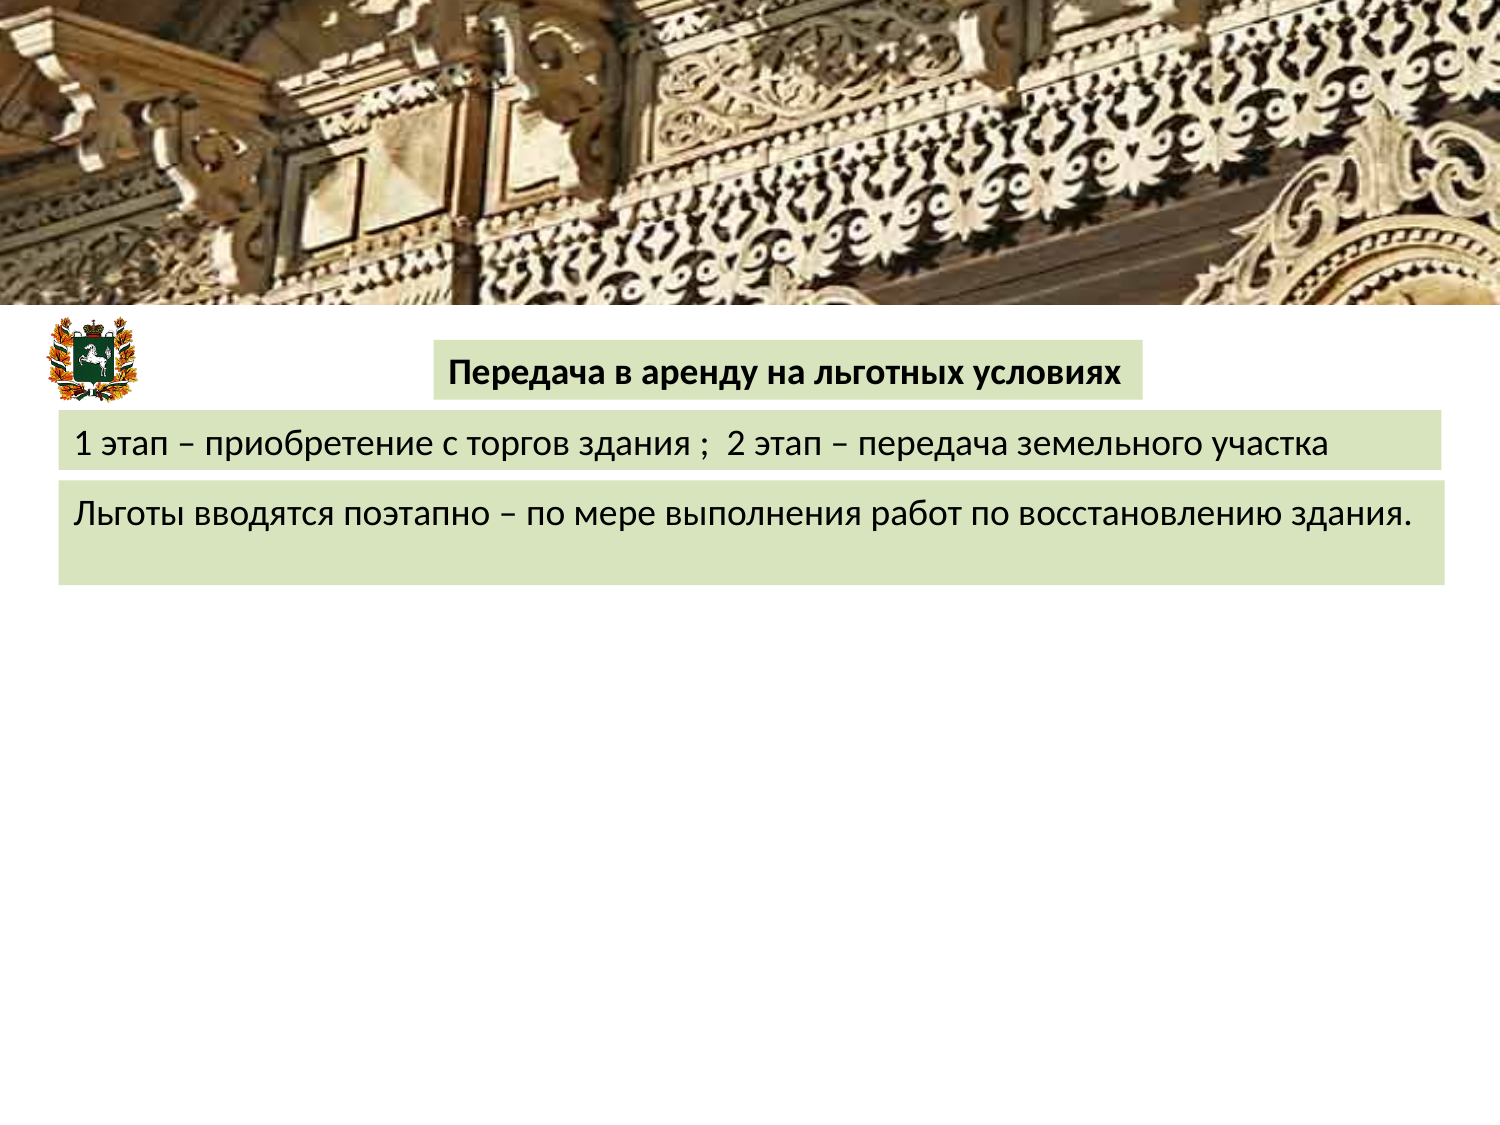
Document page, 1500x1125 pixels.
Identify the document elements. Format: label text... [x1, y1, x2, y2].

picture [46, 316, 138, 404]
picture [0, 0, 1500, 305]
text_box Передача в аренду на льготных условиях [433, 339, 1143, 400]
text_box 1 этап – приобретение с торгов здания ; 2 этап – передача земельного участка [58, 410, 1442, 470]
text_box Льготы вводятся поэтапно – по мере выполнения работ по восстановлению здания. [58, 480, 1445, 586]
